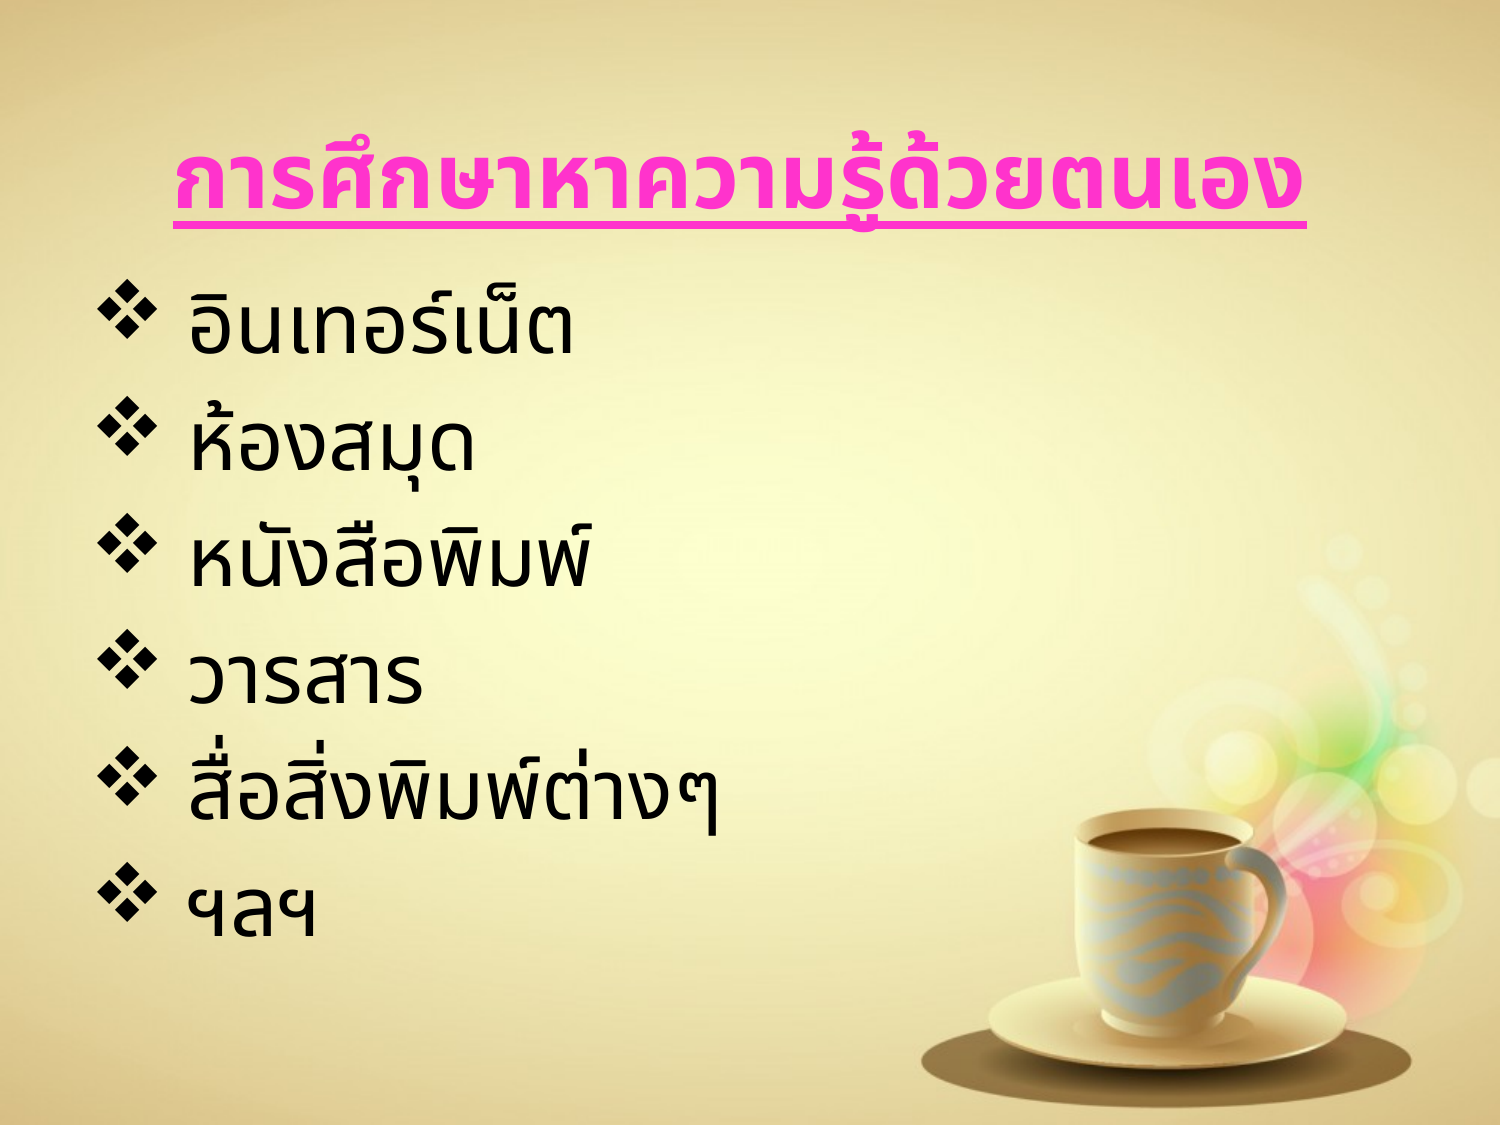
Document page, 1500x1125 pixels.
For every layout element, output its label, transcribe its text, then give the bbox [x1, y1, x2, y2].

list อินเทอร์เน็ต ห้องสมุด หนังสือพิมพ์ วารสาร สื่อสิ่งพิมพ์ต่างๆ ฯลฯ [75, 262, 1425, 1005]
picture [0, 0, 1500, 1125]
title การศึกษาหาความรู้ด้วยตนเอง [64, 90, 1415, 254]
